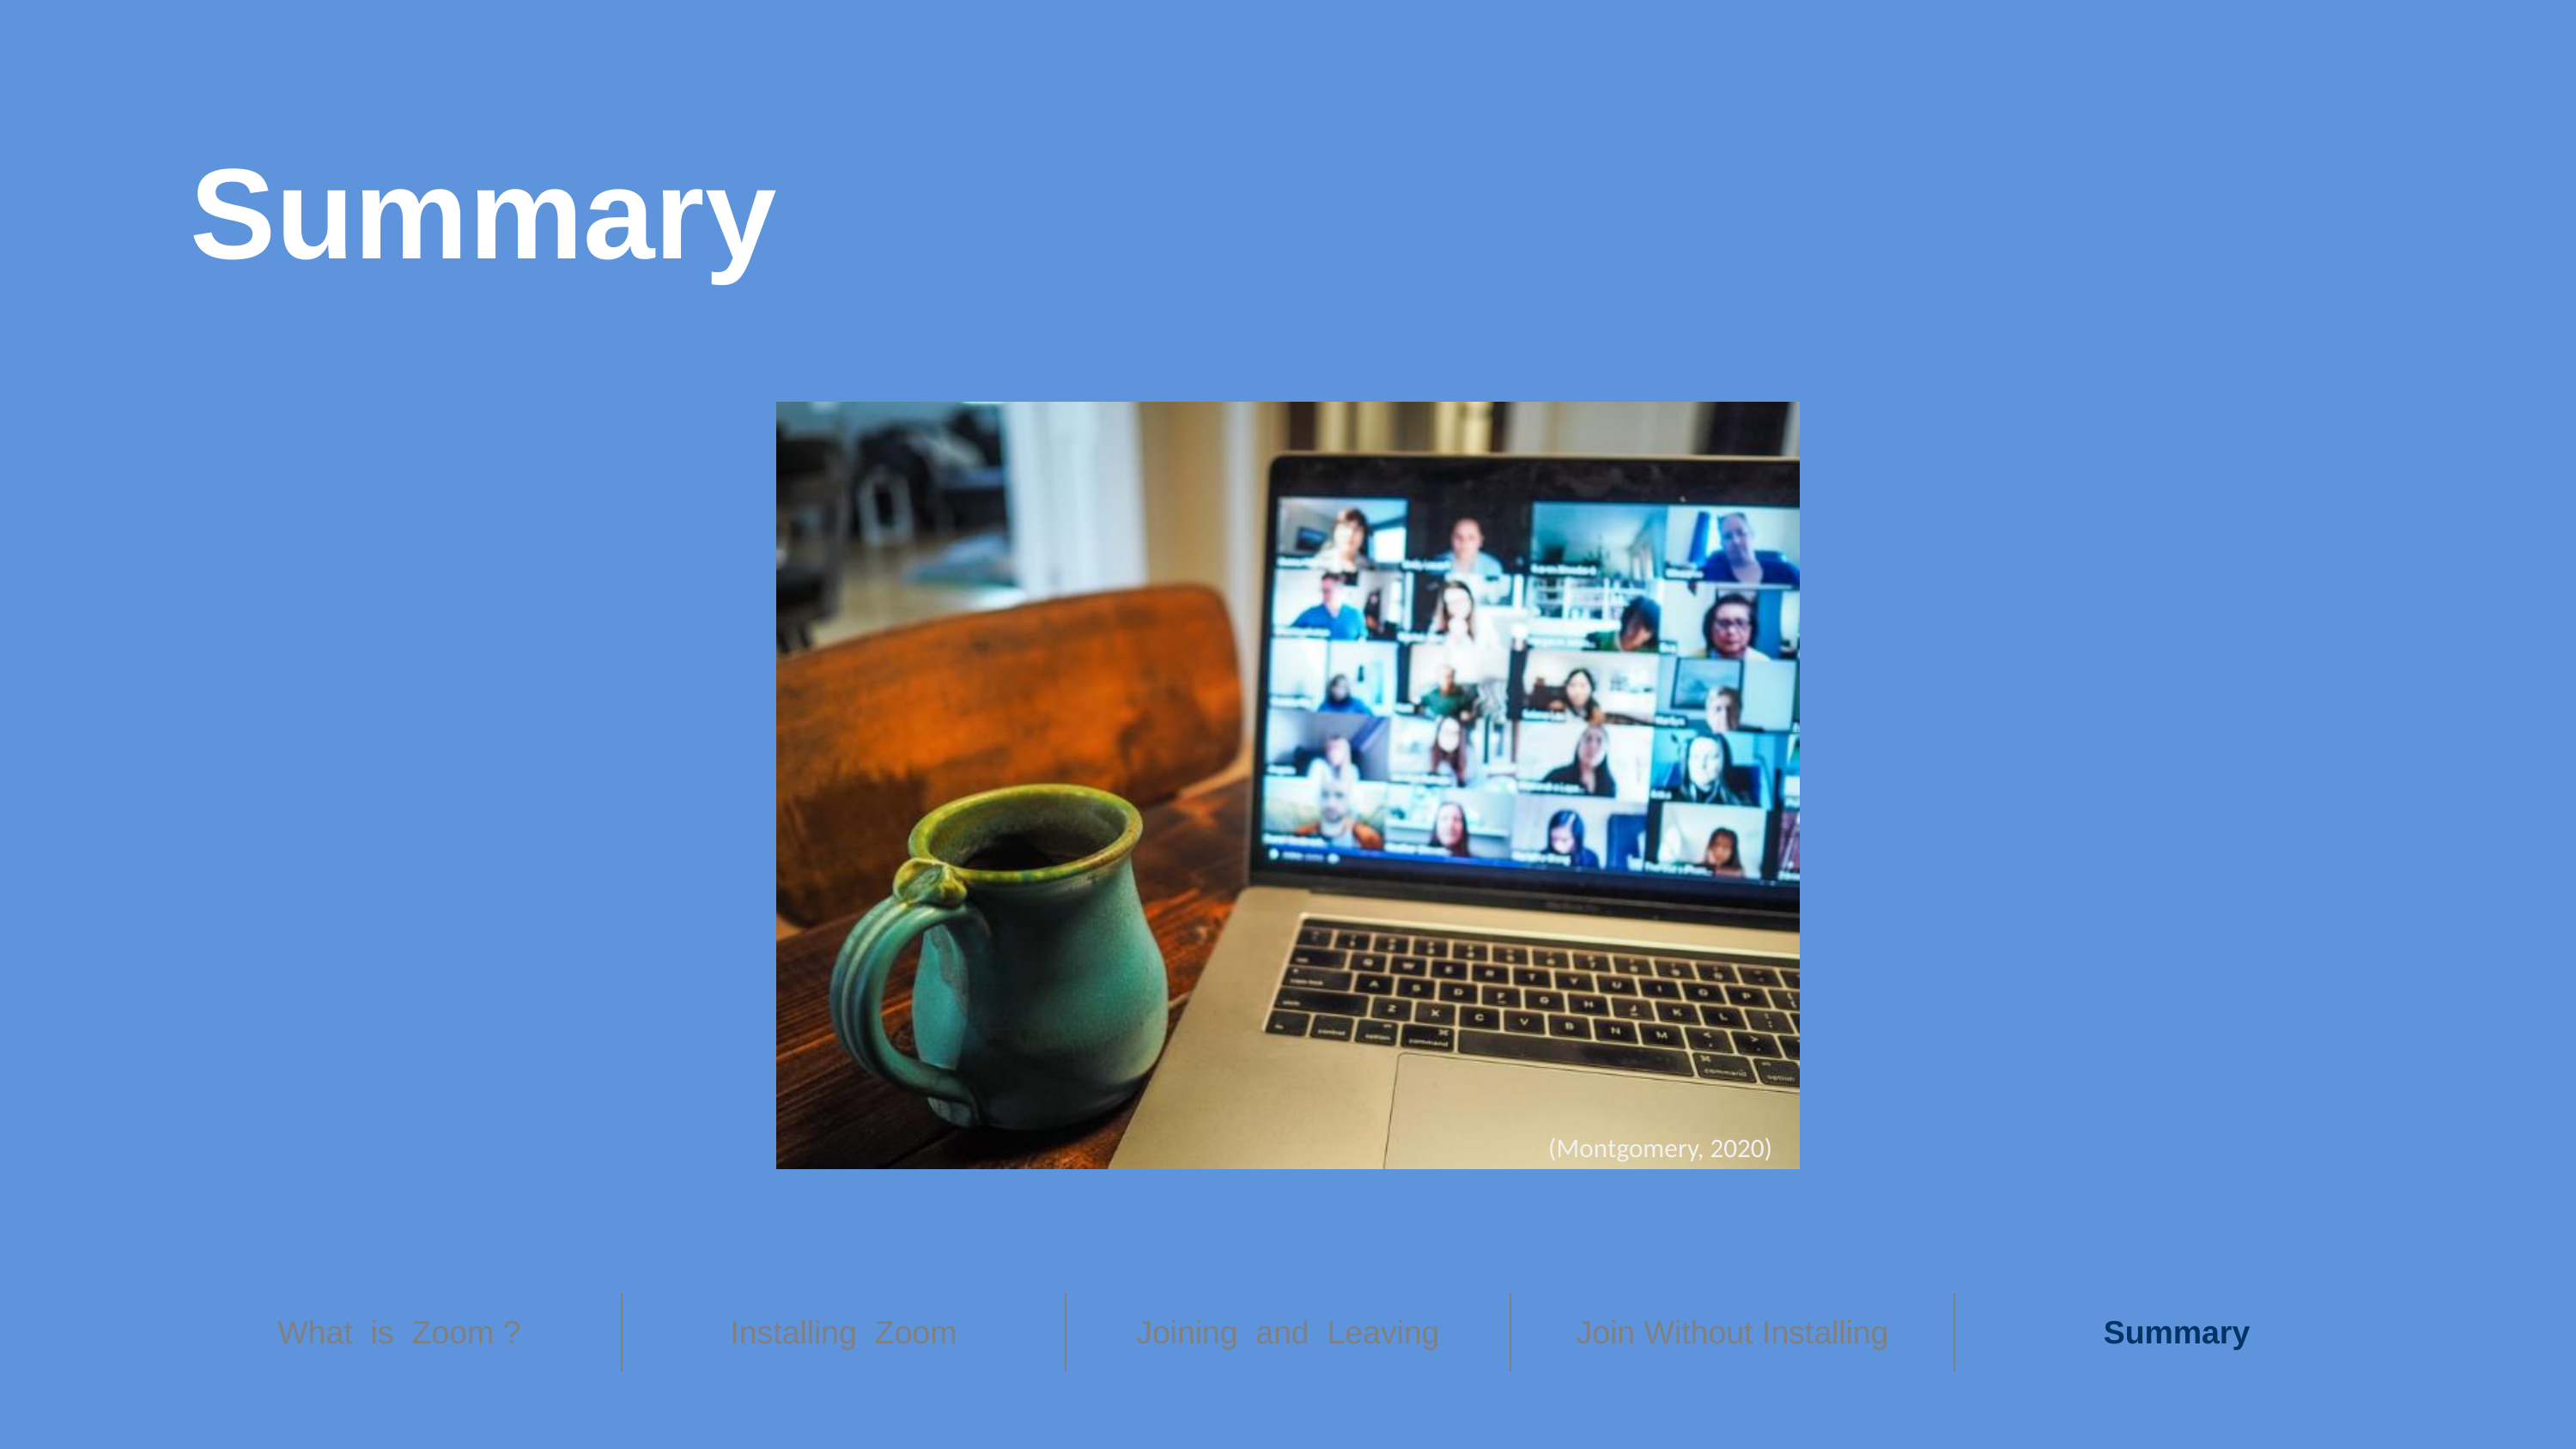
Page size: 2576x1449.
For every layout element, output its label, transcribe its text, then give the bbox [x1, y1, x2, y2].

table_header What is Zoom ? [177, 1293, 621, 1372]
title Summary [177, 76, 2399, 357]
table_header Join Without Installing [1511, 1293, 1953, 1372]
table_header Summary [1955, 1293, 2399, 1372]
table_header Joining and Leaving [1066, 1293, 1510, 1372]
picture [776, 402, 1800, 1169]
text_box (Montgomery, 2020) [1535, 1125, 1816, 1170]
table_header Installing Zoom [623, 1293, 1065, 1372]
